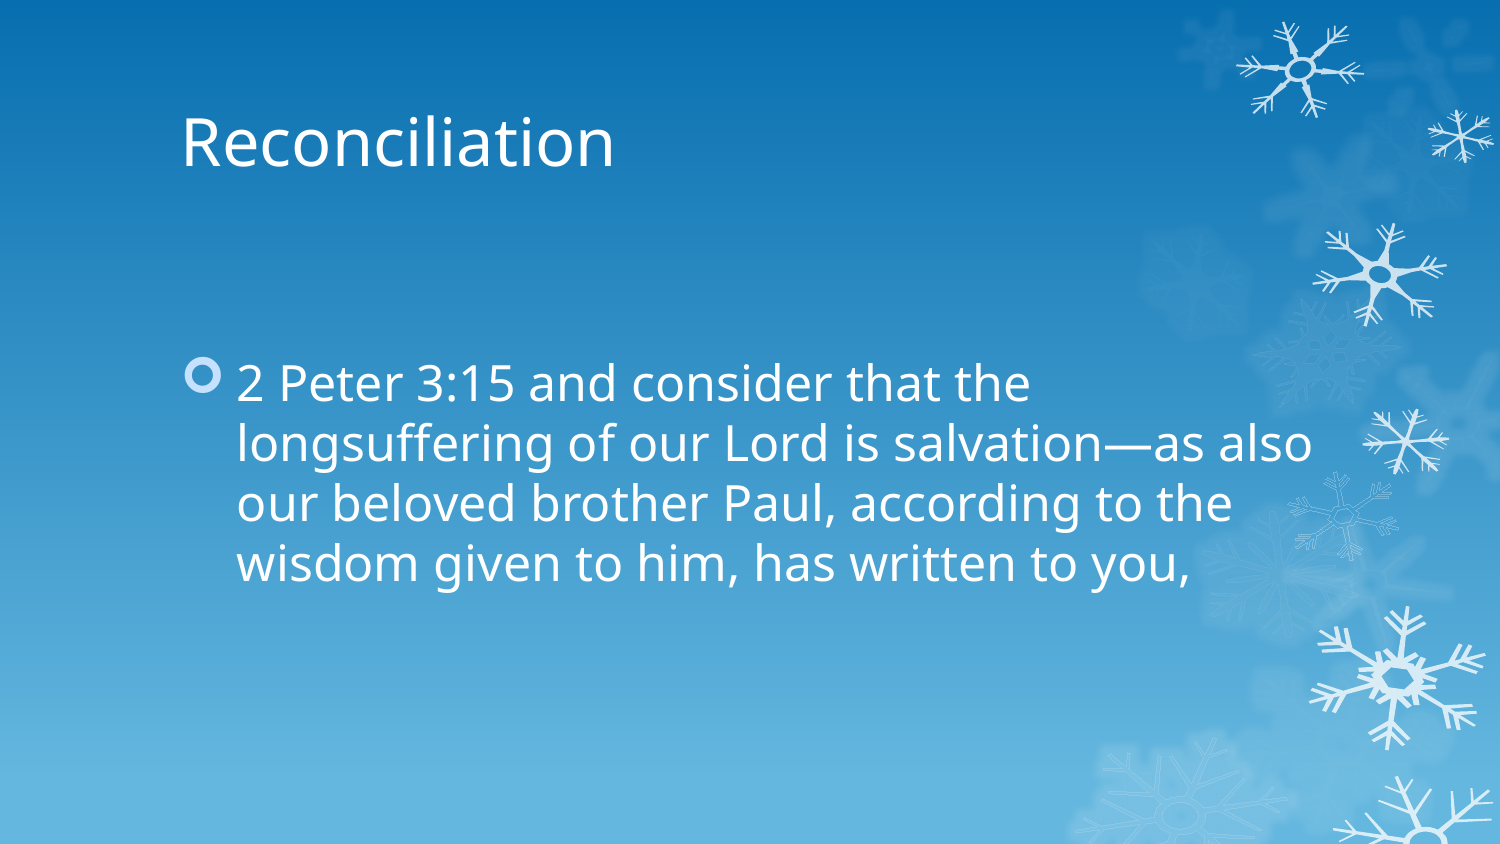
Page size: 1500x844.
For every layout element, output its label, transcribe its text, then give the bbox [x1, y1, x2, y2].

title Reconciliation [165, 83, 1335, 197]
list 2 Peter 3:15 and consider that the longsuffering of our Lord is salvation—as also our beloved brother Paul, according to the wisdom given to him, has written to you, [165, 222, 1335, 721]
